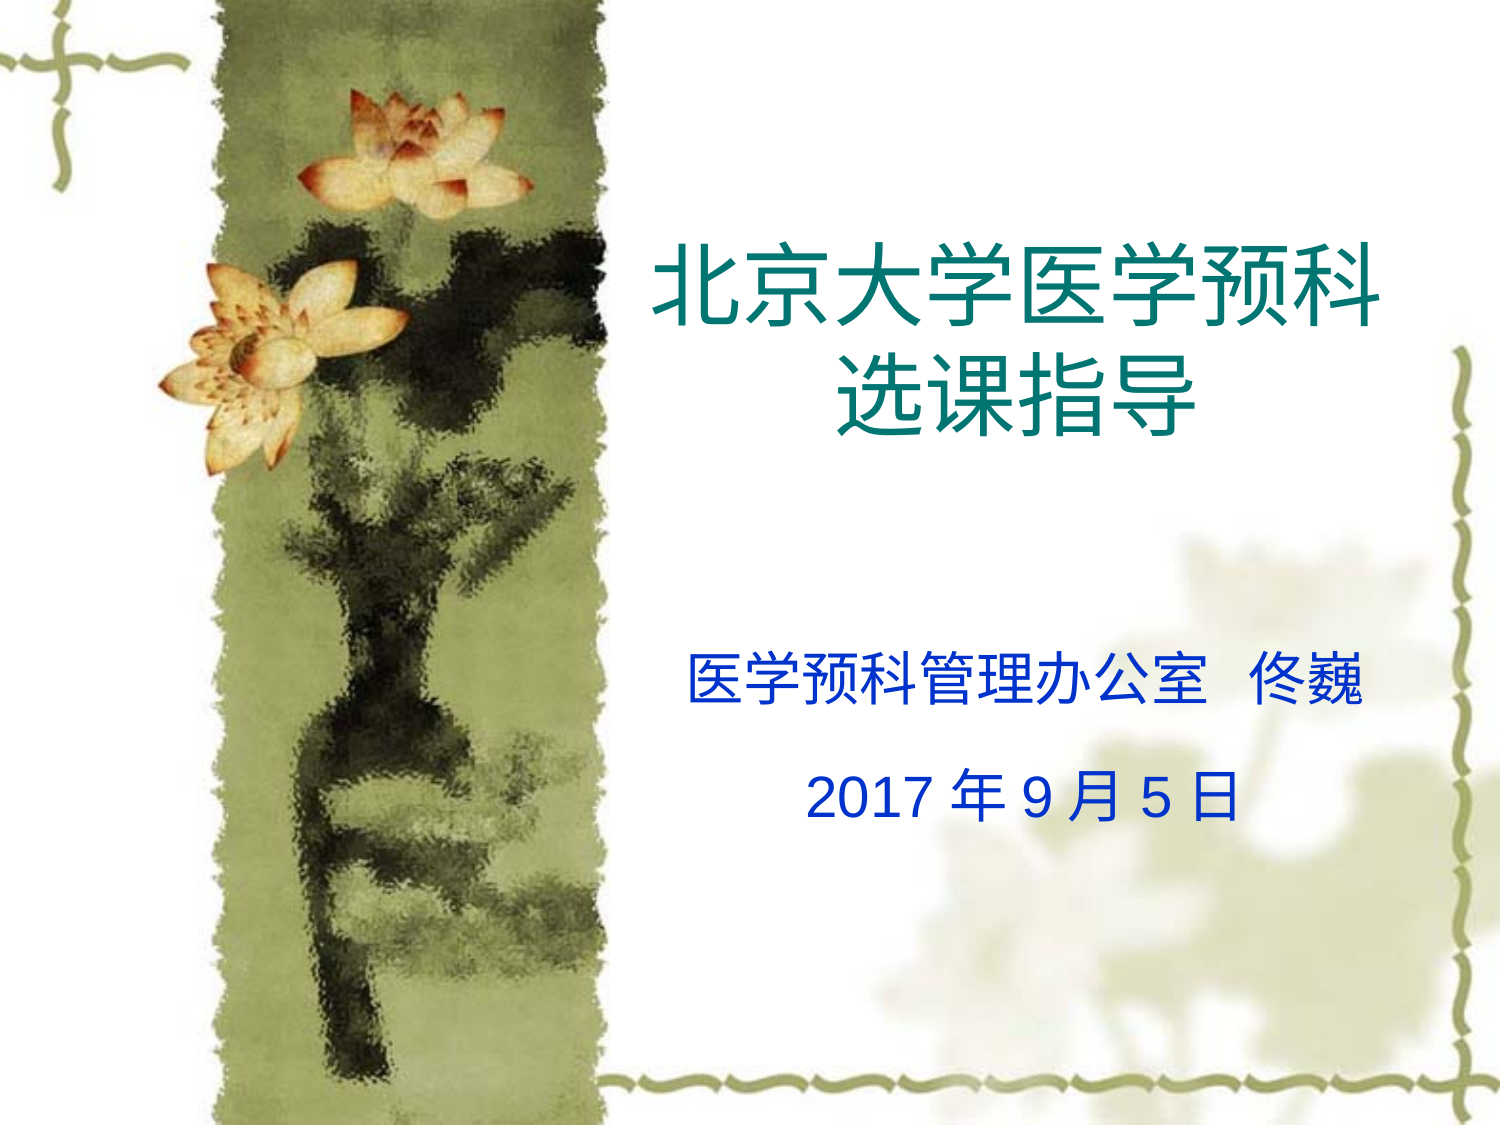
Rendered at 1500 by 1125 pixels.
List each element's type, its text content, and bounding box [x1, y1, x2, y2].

picture [0, 0, 1500, 1125]
title 北京大学医学预科选课指导 [620, 174, 1413, 501]
subtitle 医学预科管理办公室 佟巍 2017年9月5日 [649, 599, 1401, 876]
